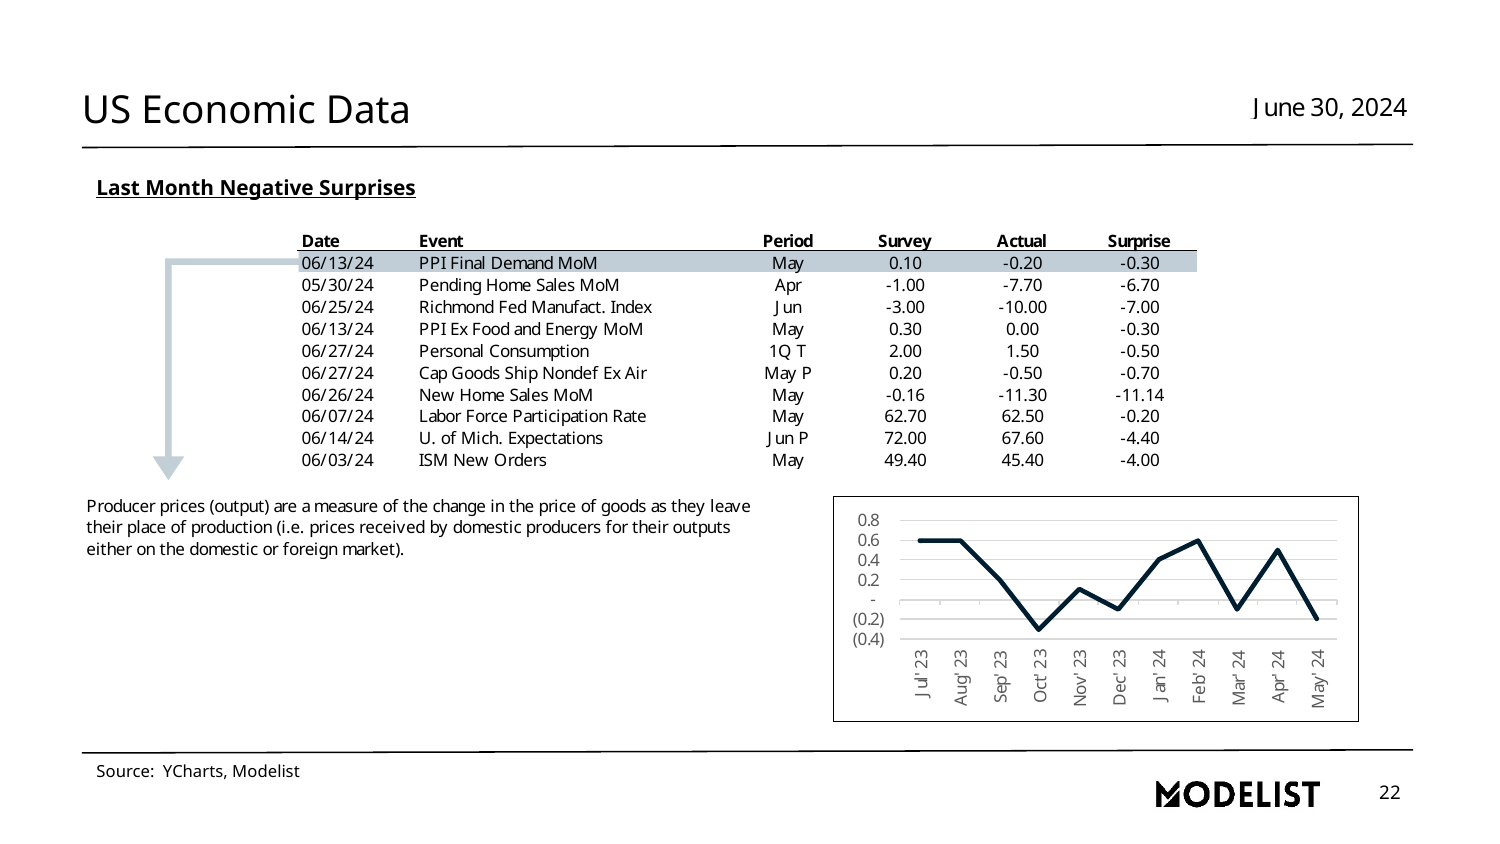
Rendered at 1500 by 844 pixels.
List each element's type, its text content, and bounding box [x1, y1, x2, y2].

text_box [150, 257, 296, 483]
text_box US Economic Data [81, 77, 1414, 132]
picture [1096, 87, 1414, 121]
text_box Last Month Negative Surprises [81, 167, 750, 207]
picture [81, 492, 759, 647]
picture [833, 496, 1359, 722]
picture [1131, 772, 1343, 815]
text_box Source: YCharts, Modelist [81, 752, 1007, 788]
picture [296, 227, 1199, 471]
slide_number 22 [1343, 778, 1416, 809]
